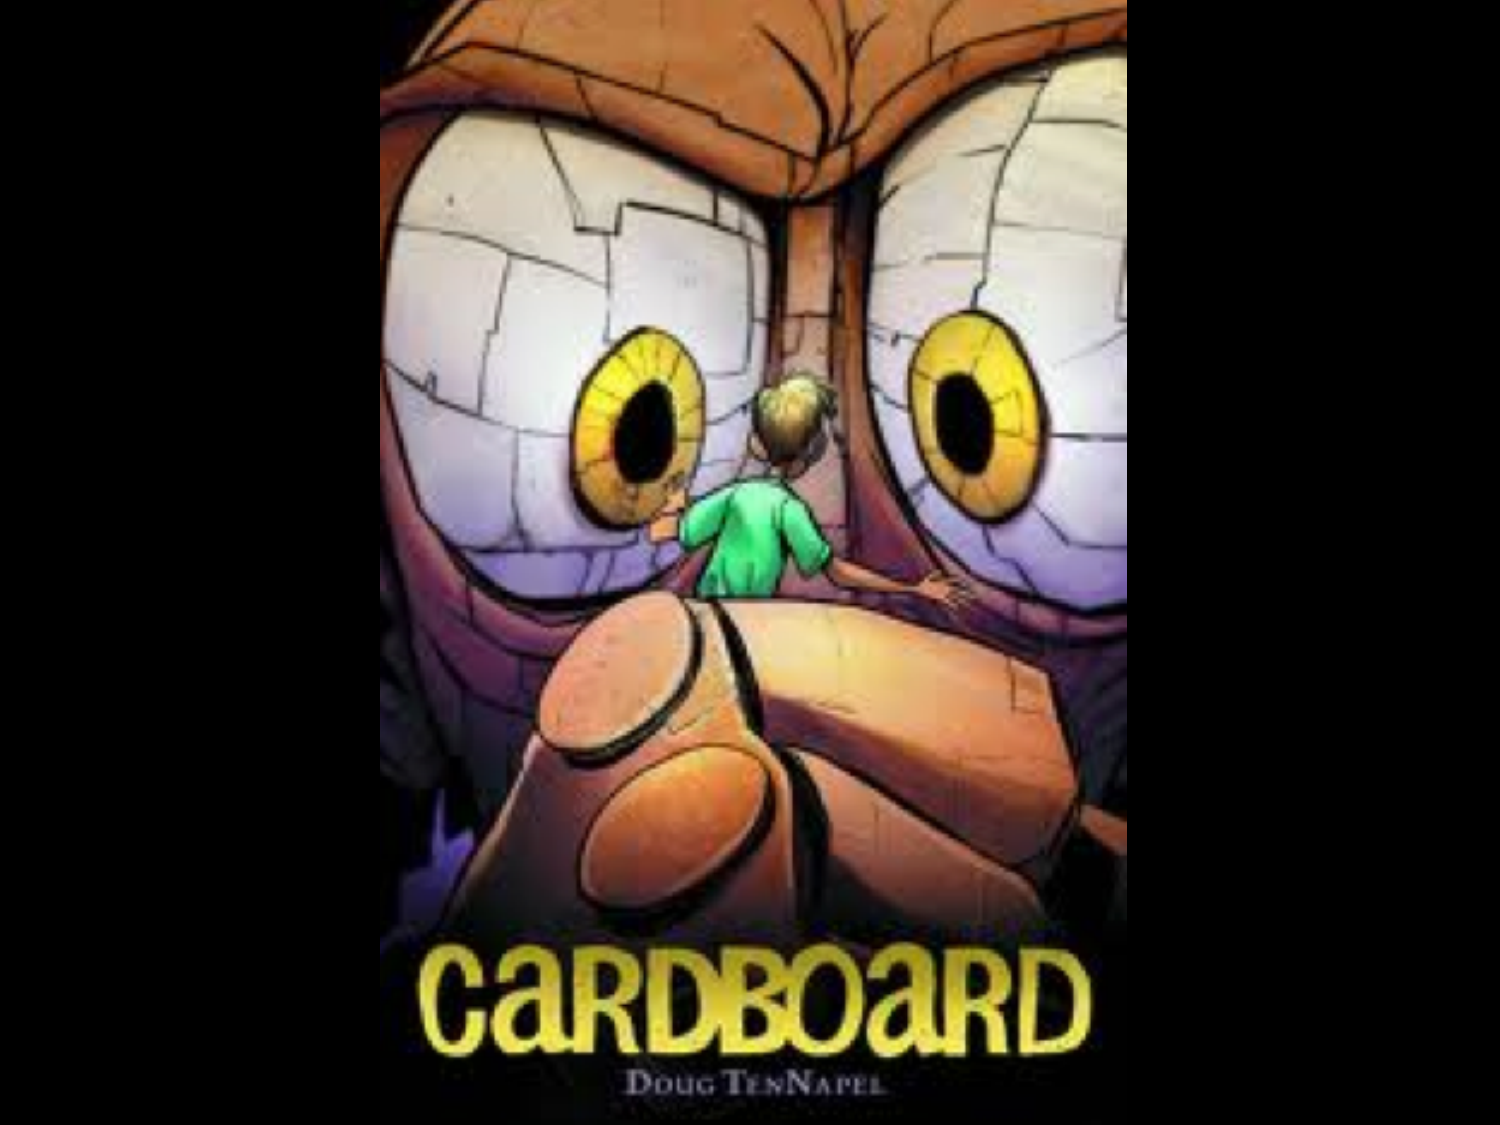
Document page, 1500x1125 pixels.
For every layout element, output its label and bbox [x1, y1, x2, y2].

picture [379, 0, 1127, 1125]
